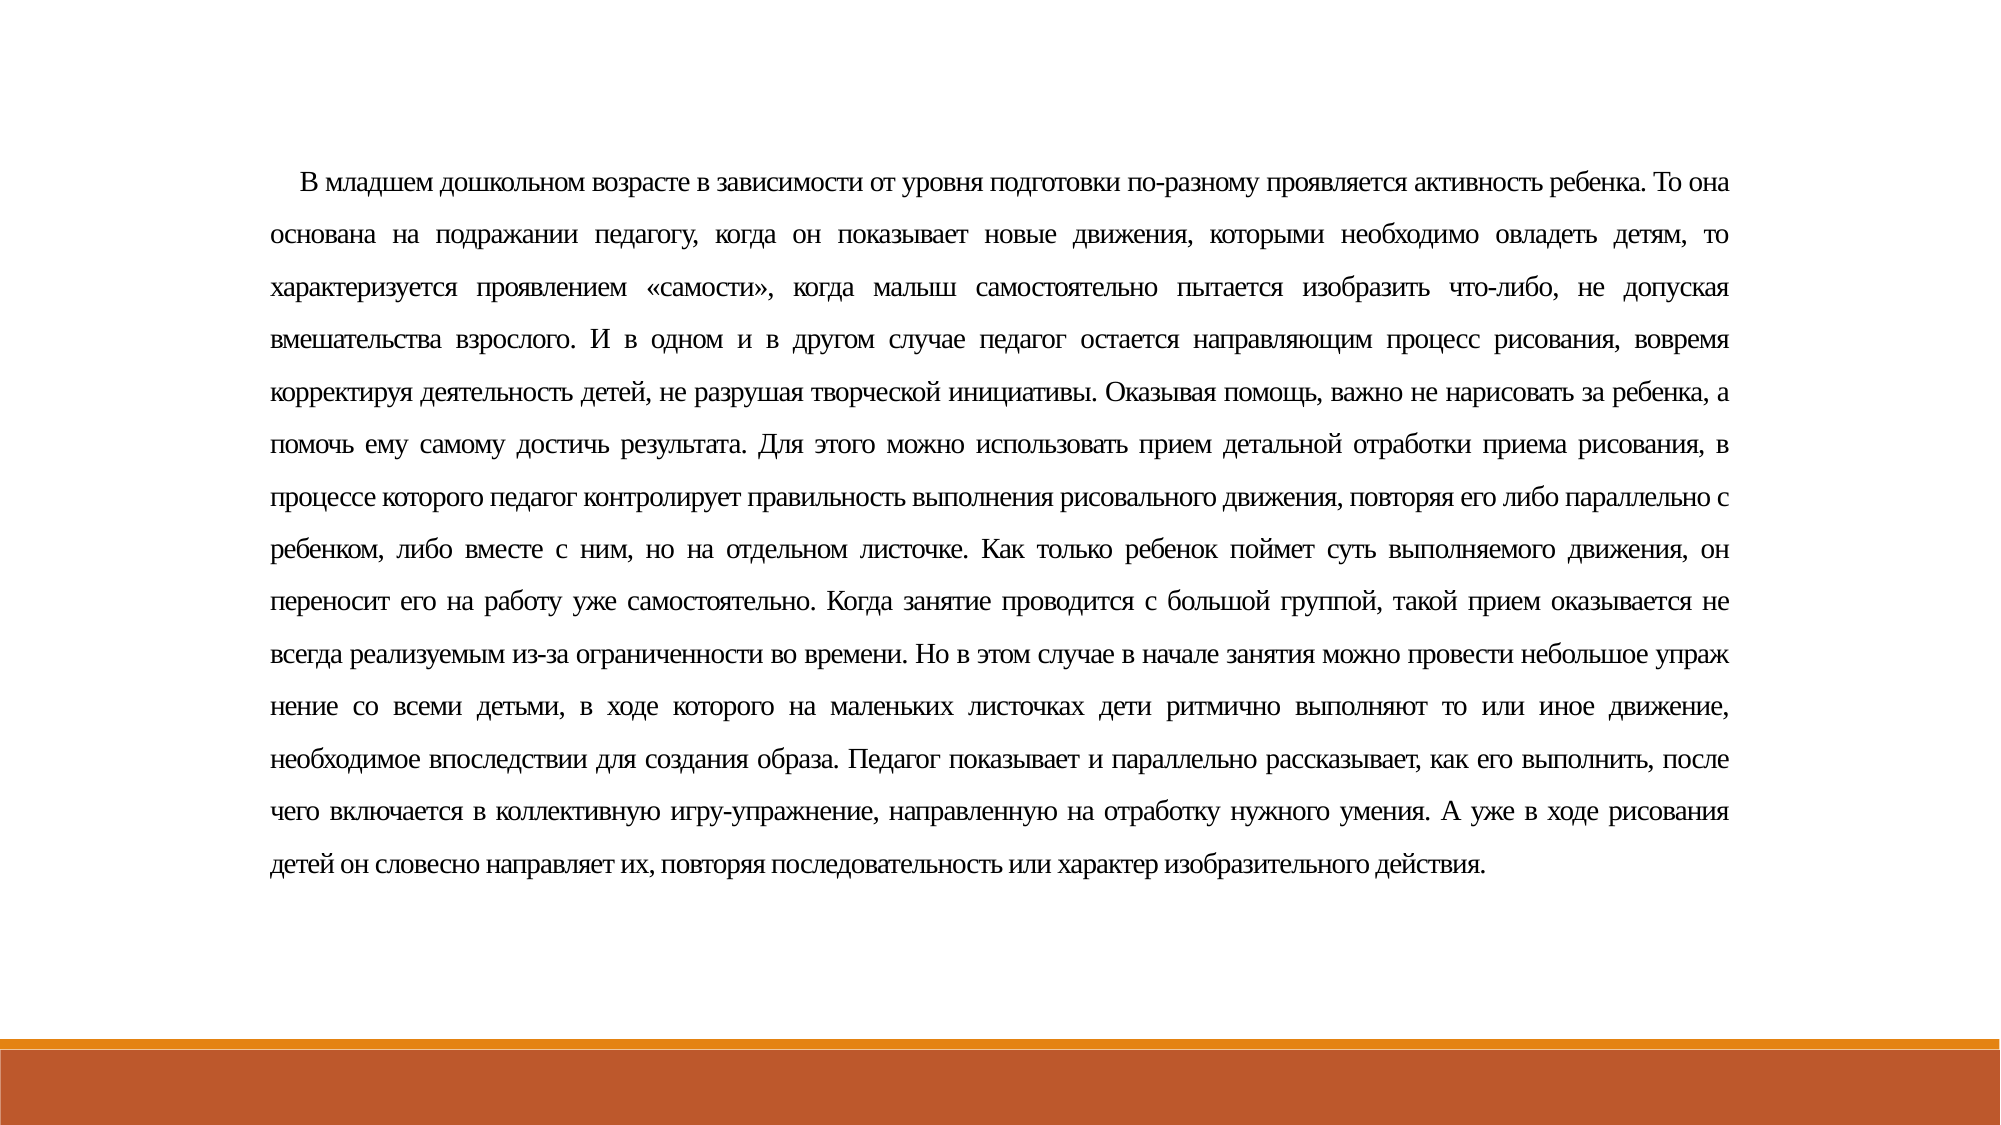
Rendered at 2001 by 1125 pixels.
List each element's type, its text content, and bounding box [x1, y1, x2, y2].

text_box В младшем дошкольном возрасте в зависимости от уровня под­готовки по-разному проявляется активность ребенка. То она осно­вана на подражании педагогу, когда он показывает новые движения, которыми необходимо овладеть детям, то характеризуется проявле­нием «самости», когда малыш самостоятельно пытается изобразить что-либо, не допуская вмешательства взрослого. И в одном и в дру­гом случае педагог остается направляющим процесс рисования, во­время корректируя деятельность детей, не разрушая творческой инициативы. Оказывая помощь, важно не нарисовать за ребенка, а помочь ему самому достичь результата. Для этого можно использовать прием детальной отработки приема рисования, в процессе которого педагог контролирует правильность выполнения рисовального дви­жения, повторяя его либо параллельно с ребенком, либо вместе с ним, но на отдельном листочке. Как только ребенок поймет суть вы­полняемого движения, он переносит его на работу уже самостоятель­но. Когда занятие проводится с большой группой, такой прием ока­зывается не всегда реализуемым из-за ограниченности во времени. Но в этом случае в начале занятия можно провести небольшое упраж­нение со всеми детьми, в ходе которого на маленьких листочках дети ритмично выполняют то или иное движение, необходимое впослед­ствии для создания образа. Педагог показывает и параллельно рас­сказывает, как его выполнить, после чего включается в коллективную игру-упражнение, направленную на отработку нужного умения. А уже в ходе рисования детей он словесно направляет их, повторяя после­довательность или характер изобразительного действия. [255, 137, 1744, 887]
